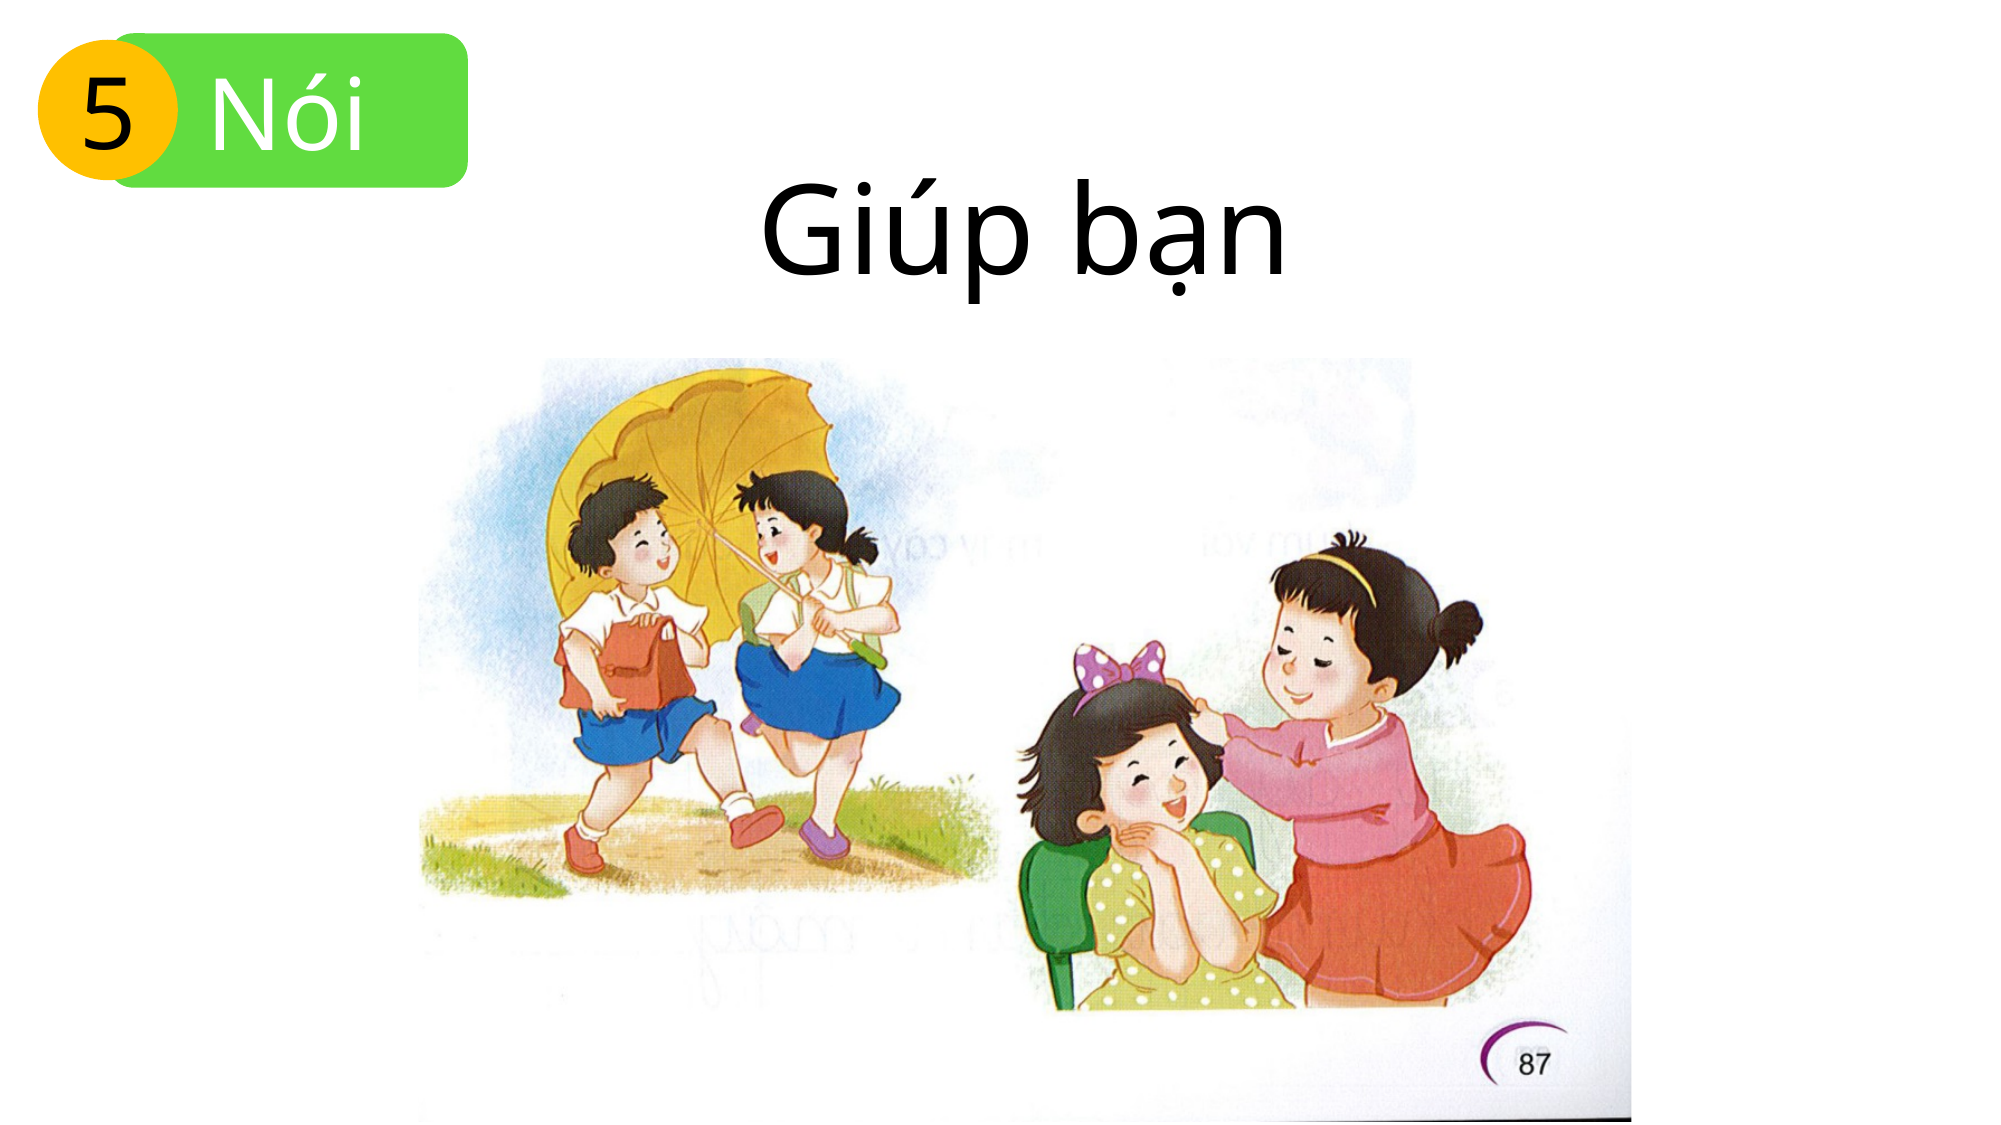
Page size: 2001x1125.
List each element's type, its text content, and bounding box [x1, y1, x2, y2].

picture [418, 358, 1632, 1122]
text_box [37, 33, 468, 188]
text_box Giúp bạn [399, 180, 1650, 288]
